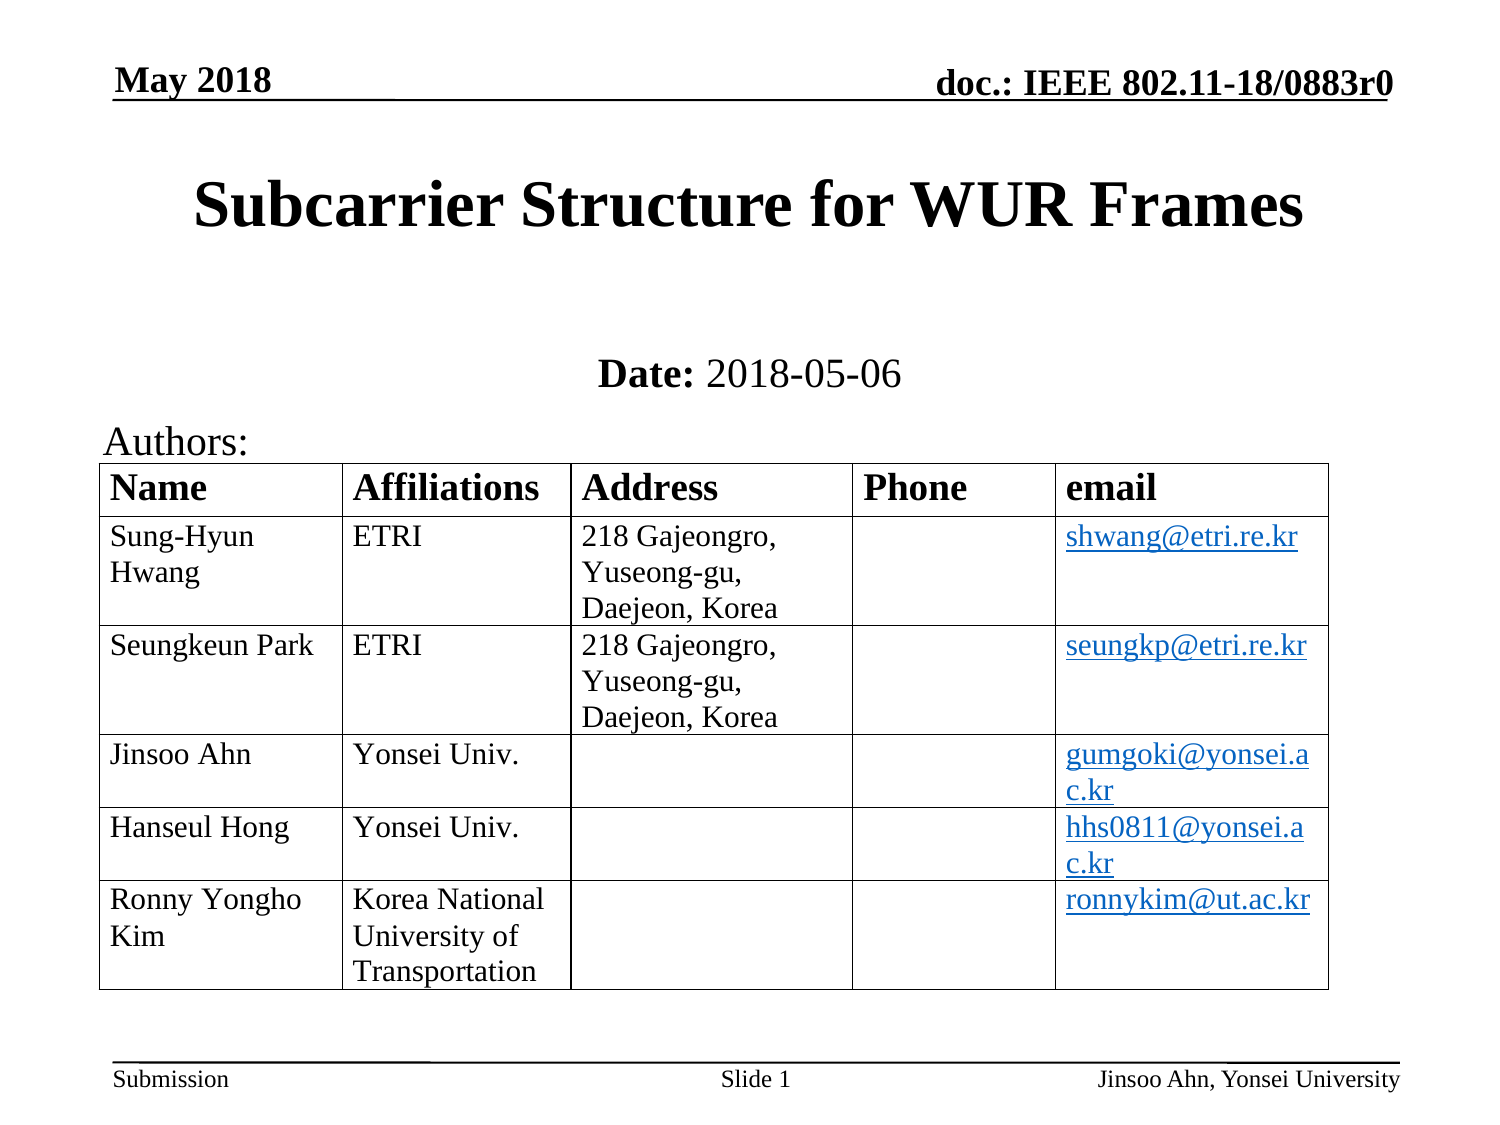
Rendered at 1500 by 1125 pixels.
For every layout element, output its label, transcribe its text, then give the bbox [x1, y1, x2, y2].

text_box Authors: [87, 406, 325, 461]
text_box Date: 2018-05-06 [112, 338, 1388, 404]
text_box Subcarrier Structure for WUR Frames [112, 112, 1388, 288]
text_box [84, 462, 1356, 1036]
